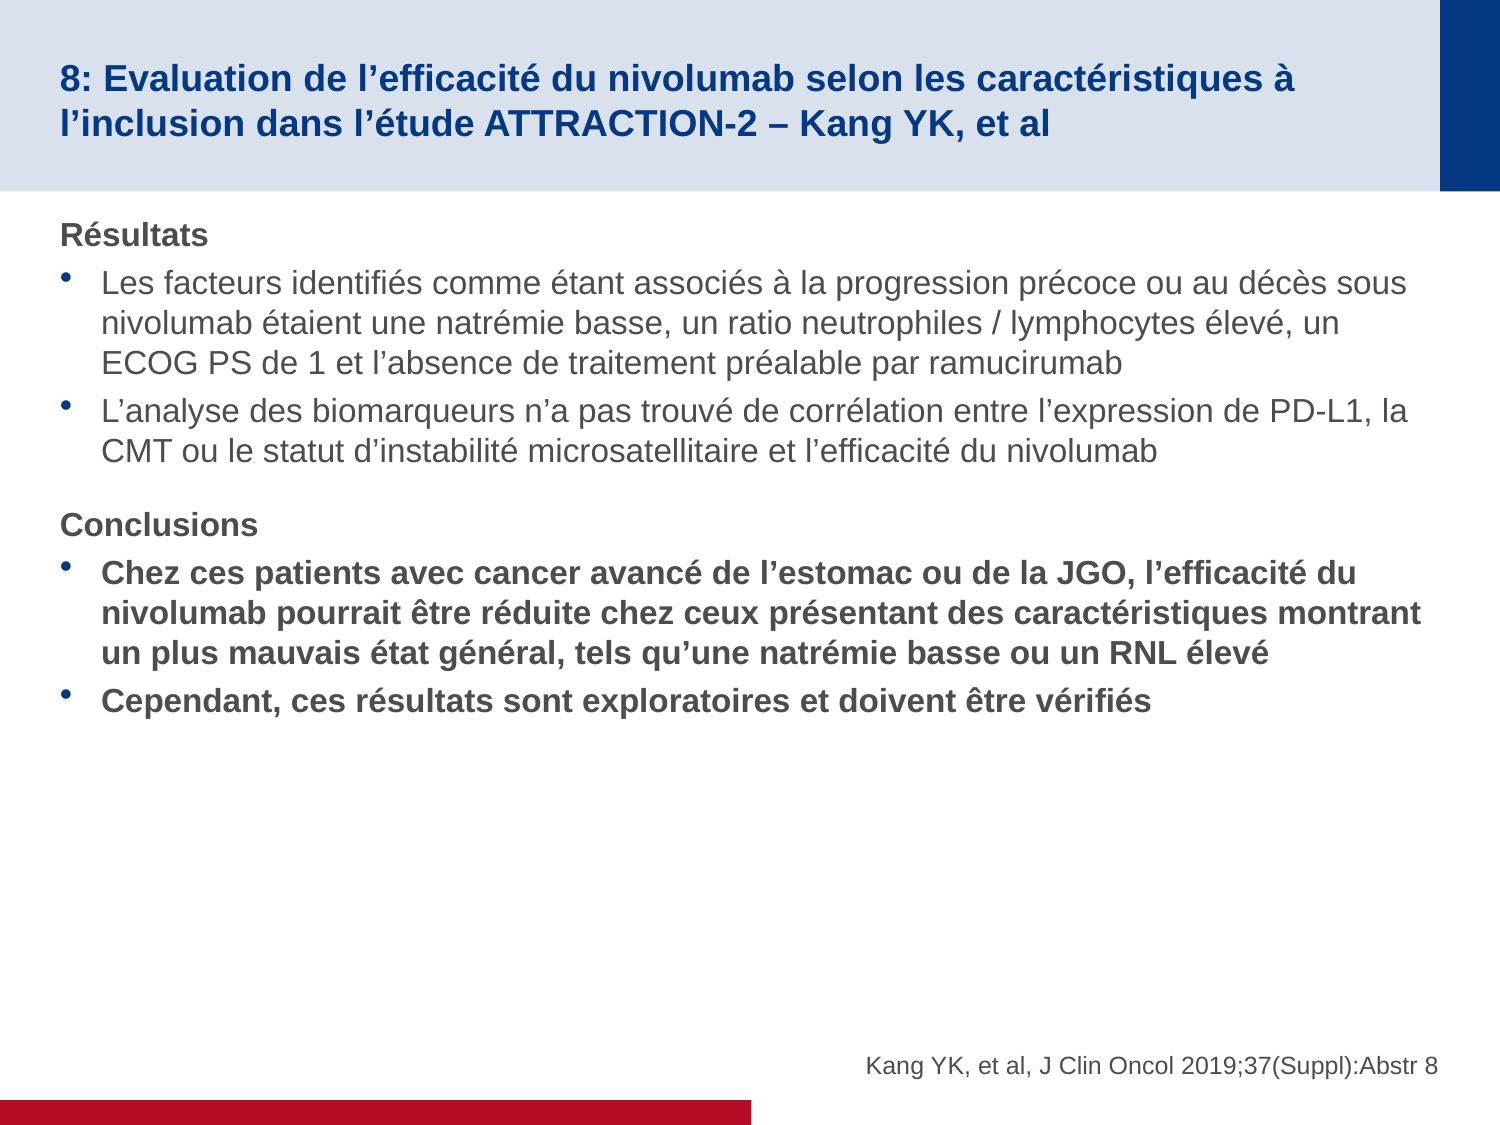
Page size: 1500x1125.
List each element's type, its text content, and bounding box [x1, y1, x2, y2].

list Kang YK, et al, J Clin Oncol 2019;37(Suppl):Abstr 8 [762, 999, 1441, 1080]
list Résultats Les facteurs identifiés comme étant associés à la progression précoce ou au décès sous nivolumab étaient une natrémie basse, un ratio neutrophiles / lymphocytes élevé, un ECOG PS de 1 et l’absence de traitement préalable par ramucirumab L’analyse des biomarqueurs n’a pas trouvé de corrélation entre l’expression de PD-L1, la CMT ou le statut d’instabilité microsatellitaire et l’efficacité du nivolumab Conclusions Chez ces patients avec cancer avancé de l’estomac ou de la JGO, l’efficacité du nivolumab pourrait être réduite chez ceux présentant des caractéristiques montrant un plus mauvais état général, tels qu’une natrémie basse ou un RNL élevé Cependant, ces résultats sont exploratoires et doivent être vérifiés [59, 205, 1441, 985]
title 8: Evaluation de l’efficacité du nivolumab selon les caractéristiques à l’inclusion dans l’étude ATTRACTION-2 – Kang YK, et al [59, 29, 1412, 162]
